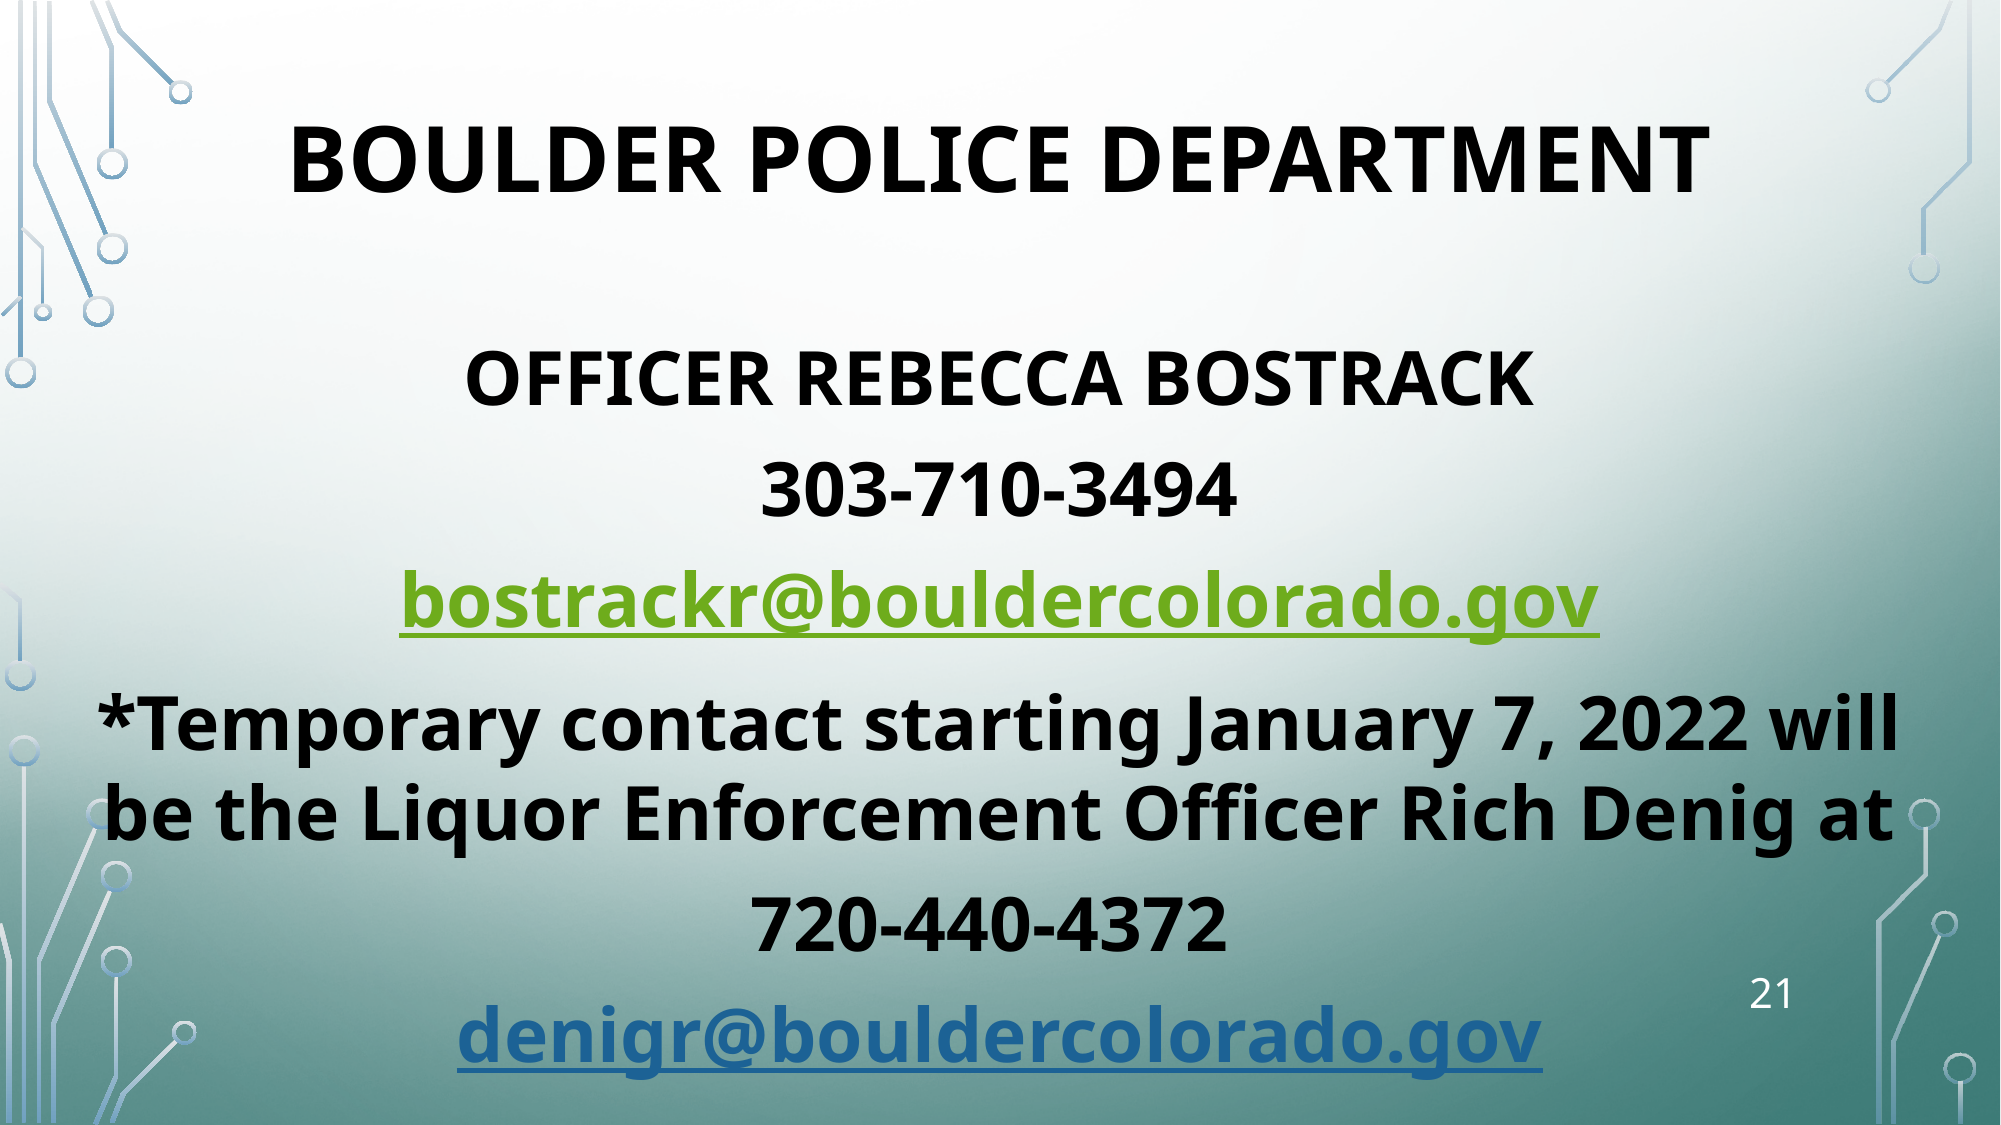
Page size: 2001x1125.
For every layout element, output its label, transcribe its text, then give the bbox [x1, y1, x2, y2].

list OFFICER REBECCA BOSTRACK 303-710-3494 bostrackr@bouldercolorado.gov *Temporary contact starting January 7, 2022 will be the Liquor Enforcement Officer Rich Denig at 720-440-4372 denigr@bouldercolorado.gov [53, 326, 1946, 983]
slide_number 21 [1685, 965, 1813, 1025]
title Boulder police department [187, 41, 1813, 285]
